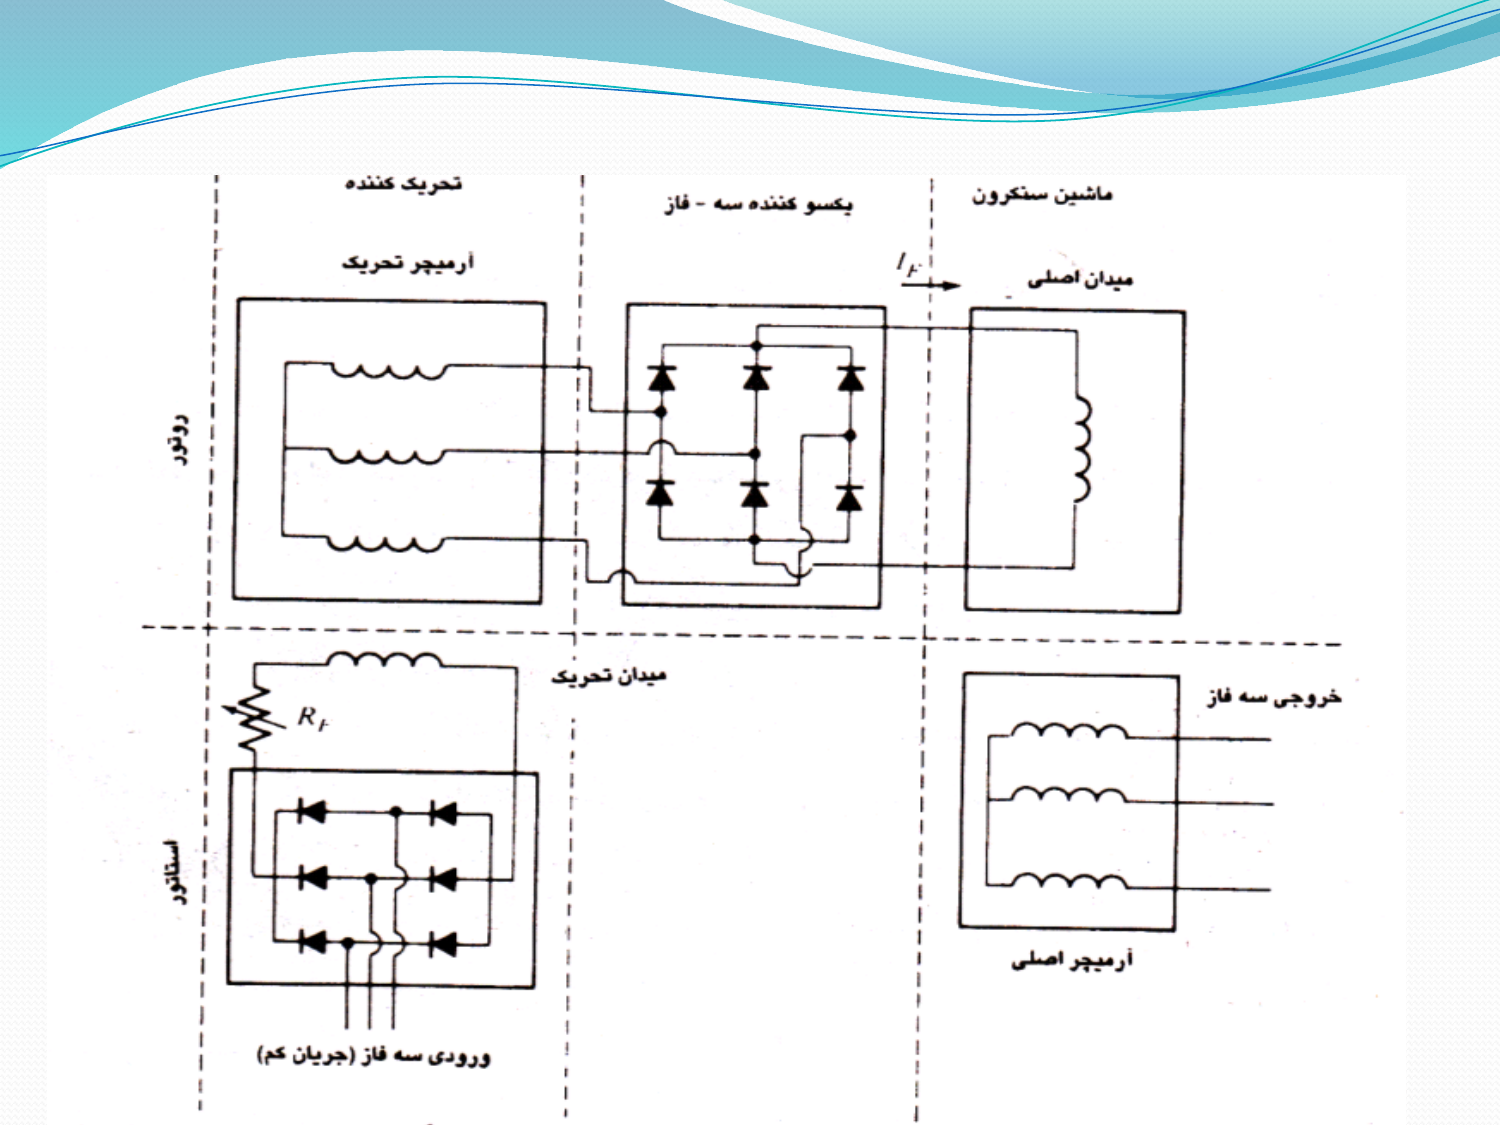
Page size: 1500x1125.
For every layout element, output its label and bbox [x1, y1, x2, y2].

picture [46, 175, 1407, 1125]
